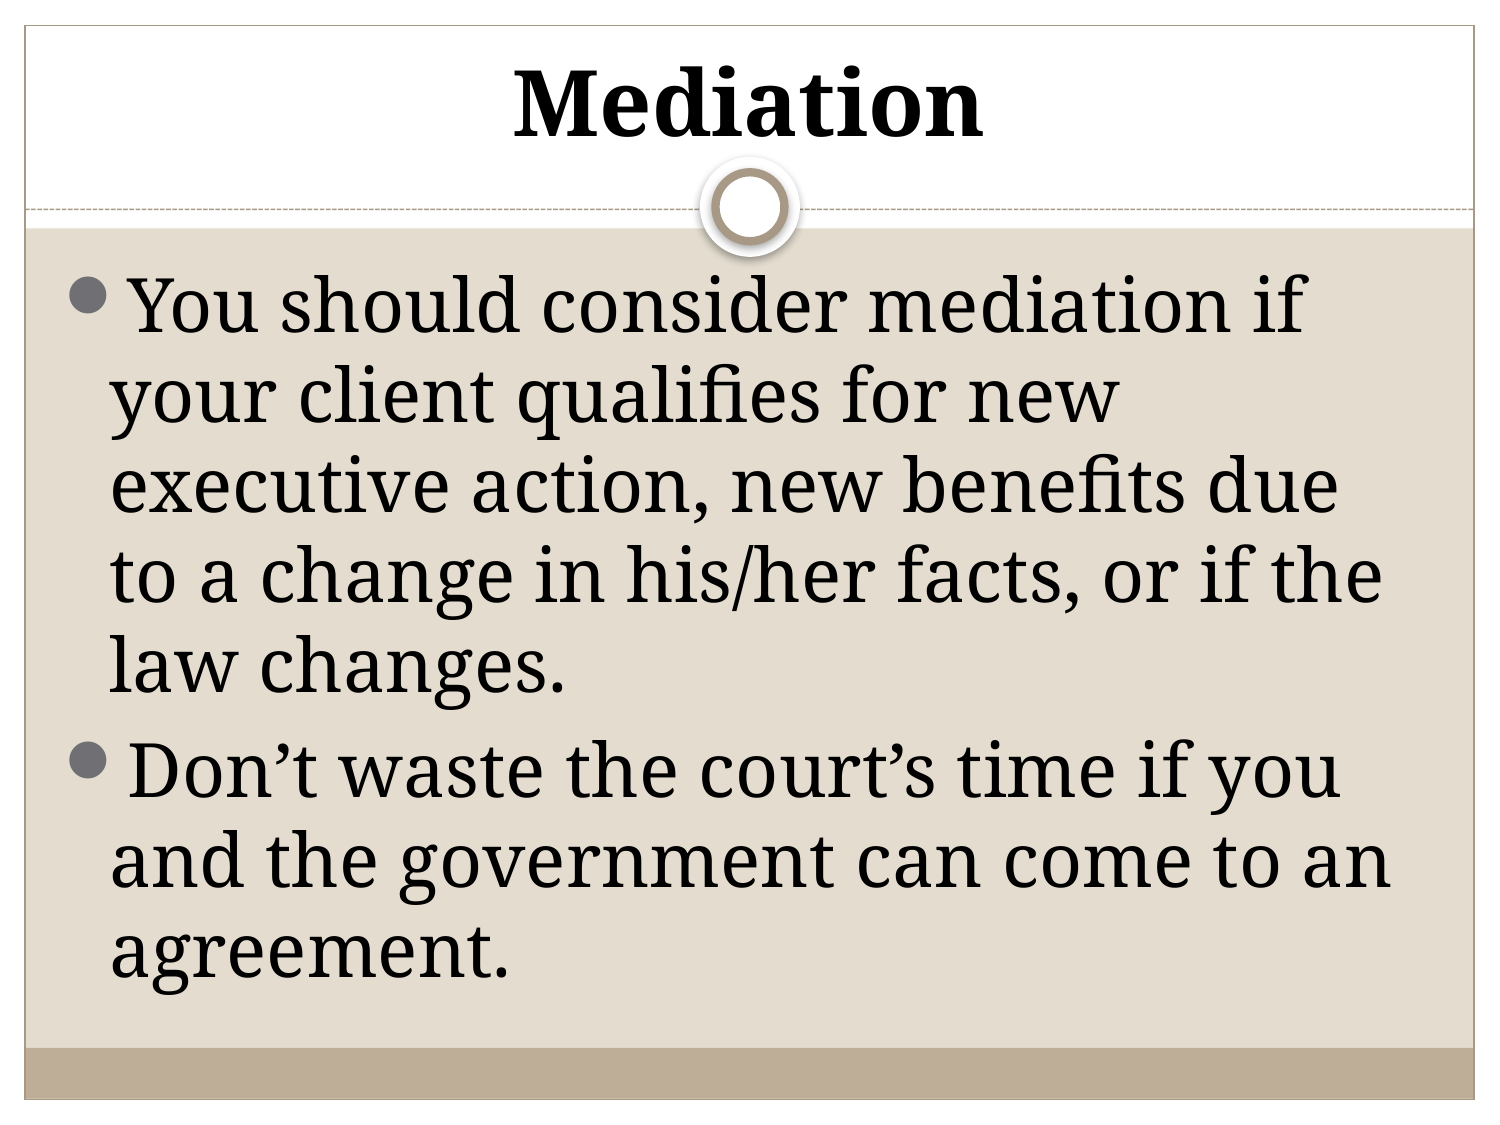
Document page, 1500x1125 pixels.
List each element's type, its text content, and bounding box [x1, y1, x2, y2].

list You should consider mediation if your client qualifies for new executive action, new benefits due to a change in his/her facts, or if the law changes. Don’t waste the court’s time if you and the government can come to an agreement. [49, 250, 1445, 1001]
title Mediation [49, 37, 1450, 162]
